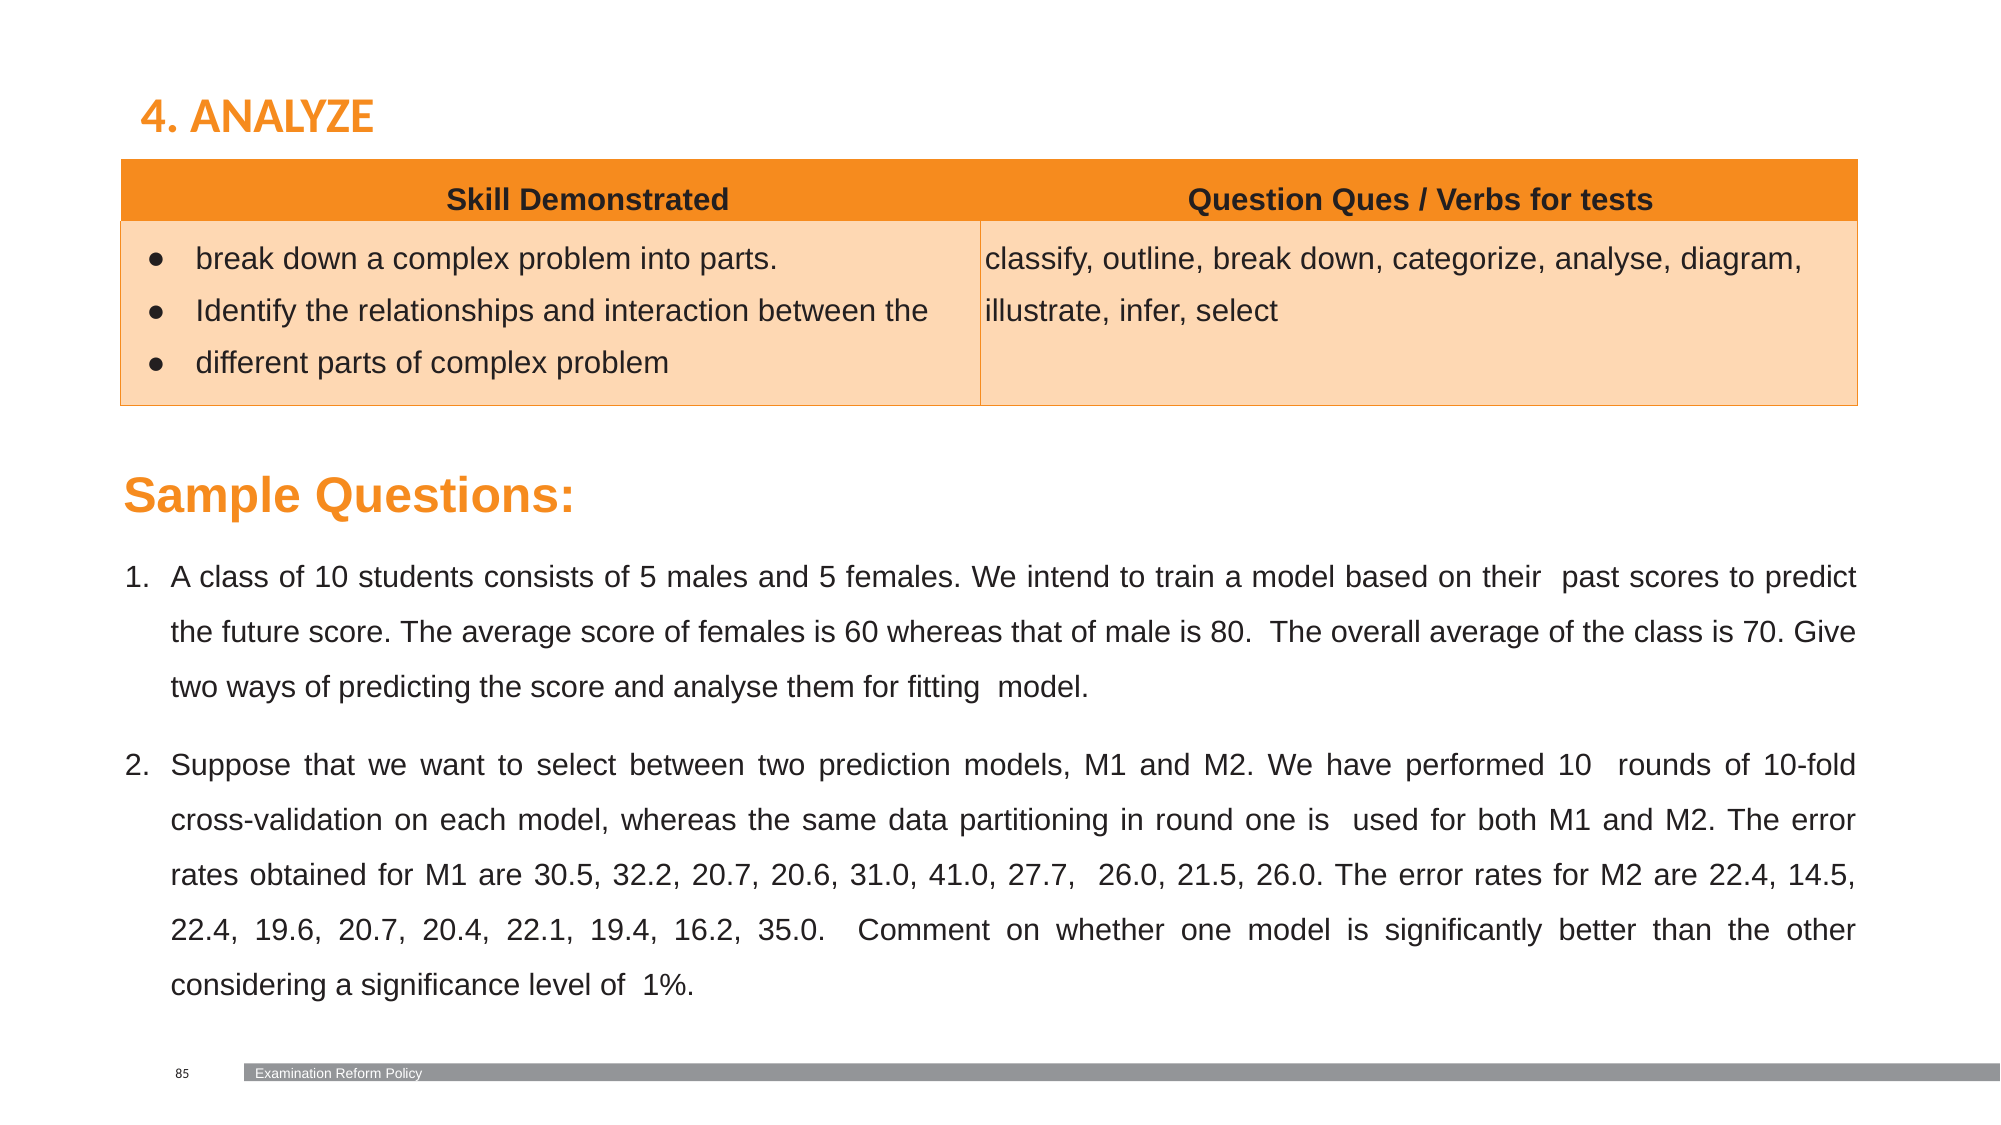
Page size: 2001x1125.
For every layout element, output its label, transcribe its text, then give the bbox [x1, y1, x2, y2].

text_box 4. ANALYZE [120, 62, 441, 112]
table_cell classify, outline, break down, categorize, analyse, diagram, illustrate, infer, select [981, 221, 1857, 405]
table_header Question Ques / Verbs for tests [981, 159, 1858, 221]
text_box 85 [120, 1063, 244, 1082]
text_box Examination Reform Policy [244, 1063, 2000, 1082]
table_header Skill Demonstrated [121, 159, 981, 221]
text_box Sample Questions: A class of 10 students consists of 5 males and 5 females. We intend to train a model based on their past scores to predict the future score. The average score of females is 60 whereas that of male is 80. The overall average of the class is 70. Give two ways of predicting the score and analyse them for fitting model. Suppose that we want to select between two prediction models, M1 and M2. We have performed 10 rounds of 10-fold cross-validation on each model, whereas the same data partitioning in round one is used for both M1 and M2. The error rates obtained for M1 are 30.5, 32.2, 20.7, 20.6, 31.0, 41.0, 27.7, 26.0, 21.5, 26.0. The error rates for M2 are 22.4, 14.5, 22.4, 19.6, 20.7, 20.4, 22.1, 19.4, 16.2, 35.0. Comment on whether one model is significantly better than the other considering a significance level of 1%. [120, 435, 1858, 956]
table_cell break down a complex problem into parts. Identify the relationships and interaction between the different parts of complex problem [121, 221, 980, 405]
